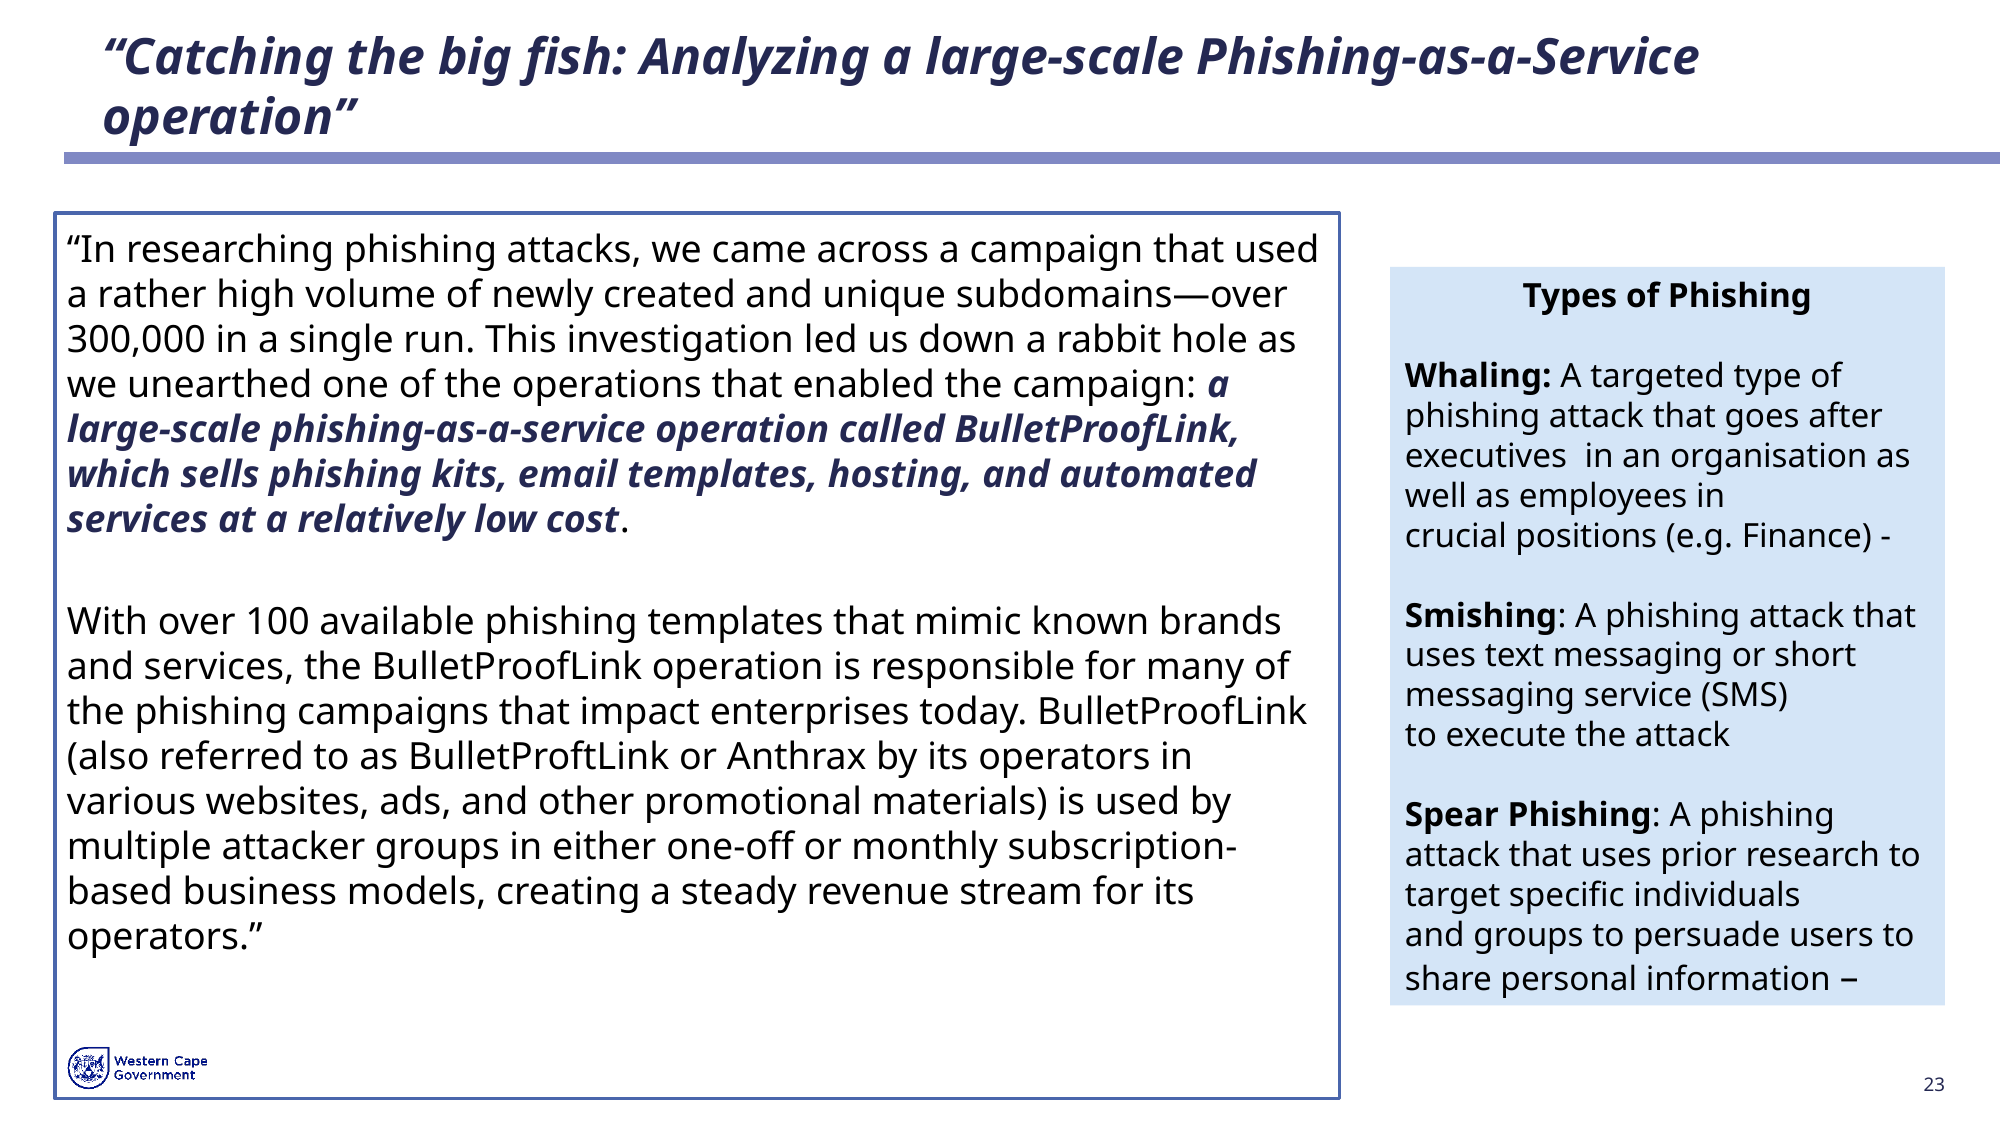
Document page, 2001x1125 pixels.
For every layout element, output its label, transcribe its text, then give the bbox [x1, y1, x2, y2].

picture [53, 1032, 237, 1103]
picture [64, 152, 2000, 164]
list “In researching phishing attacks, we came across a campaign that used a rather high volume of newly created and unique subdomains—over 300,000 in a single run. This investigation led us down a rabbit hole as we unearthed one of the operations that enabled the campaign: a large-scale phishing-as-a-service operation called BulletProofLink, which sells phishing kits, email templates, hosting, and automated services at a relatively low cost. With over 100 available phishing templates that mimic known brands and services, the BulletProofLink operation is responsible for many of the phishing campaigns that impact enterprises today. BulletProofLink (also referred to as BulletProftLink or Anthrax by its operators in various websites, ads, and other promotional materials) is used by multiple attacker groups in either one-off or monthly subscription-based business models, creating a steady revenue stream for its operators.” [55, 212, 1340, 1099]
slide_number 23 [1832, 1061, 1945, 1099]
title “Catching the big fish: Analyzing a large-scale Phishing-as-a-Service operation” [90, 25, 1969, 145]
text_box Types of Phishing Whaling: A targeted type of phishing attack that goes after executives in an organisation as well as employees in crucial positions (e.g. Finance) - ​ ​ Smishing: A phishing attack that uses text messaging or short messaging service (SMS) to execute the attack Spear Phishing: A phishing attack that uses prior research to target specific individuals and groups to persuade users to share personal information – [1390, 266, 1945, 1006]
